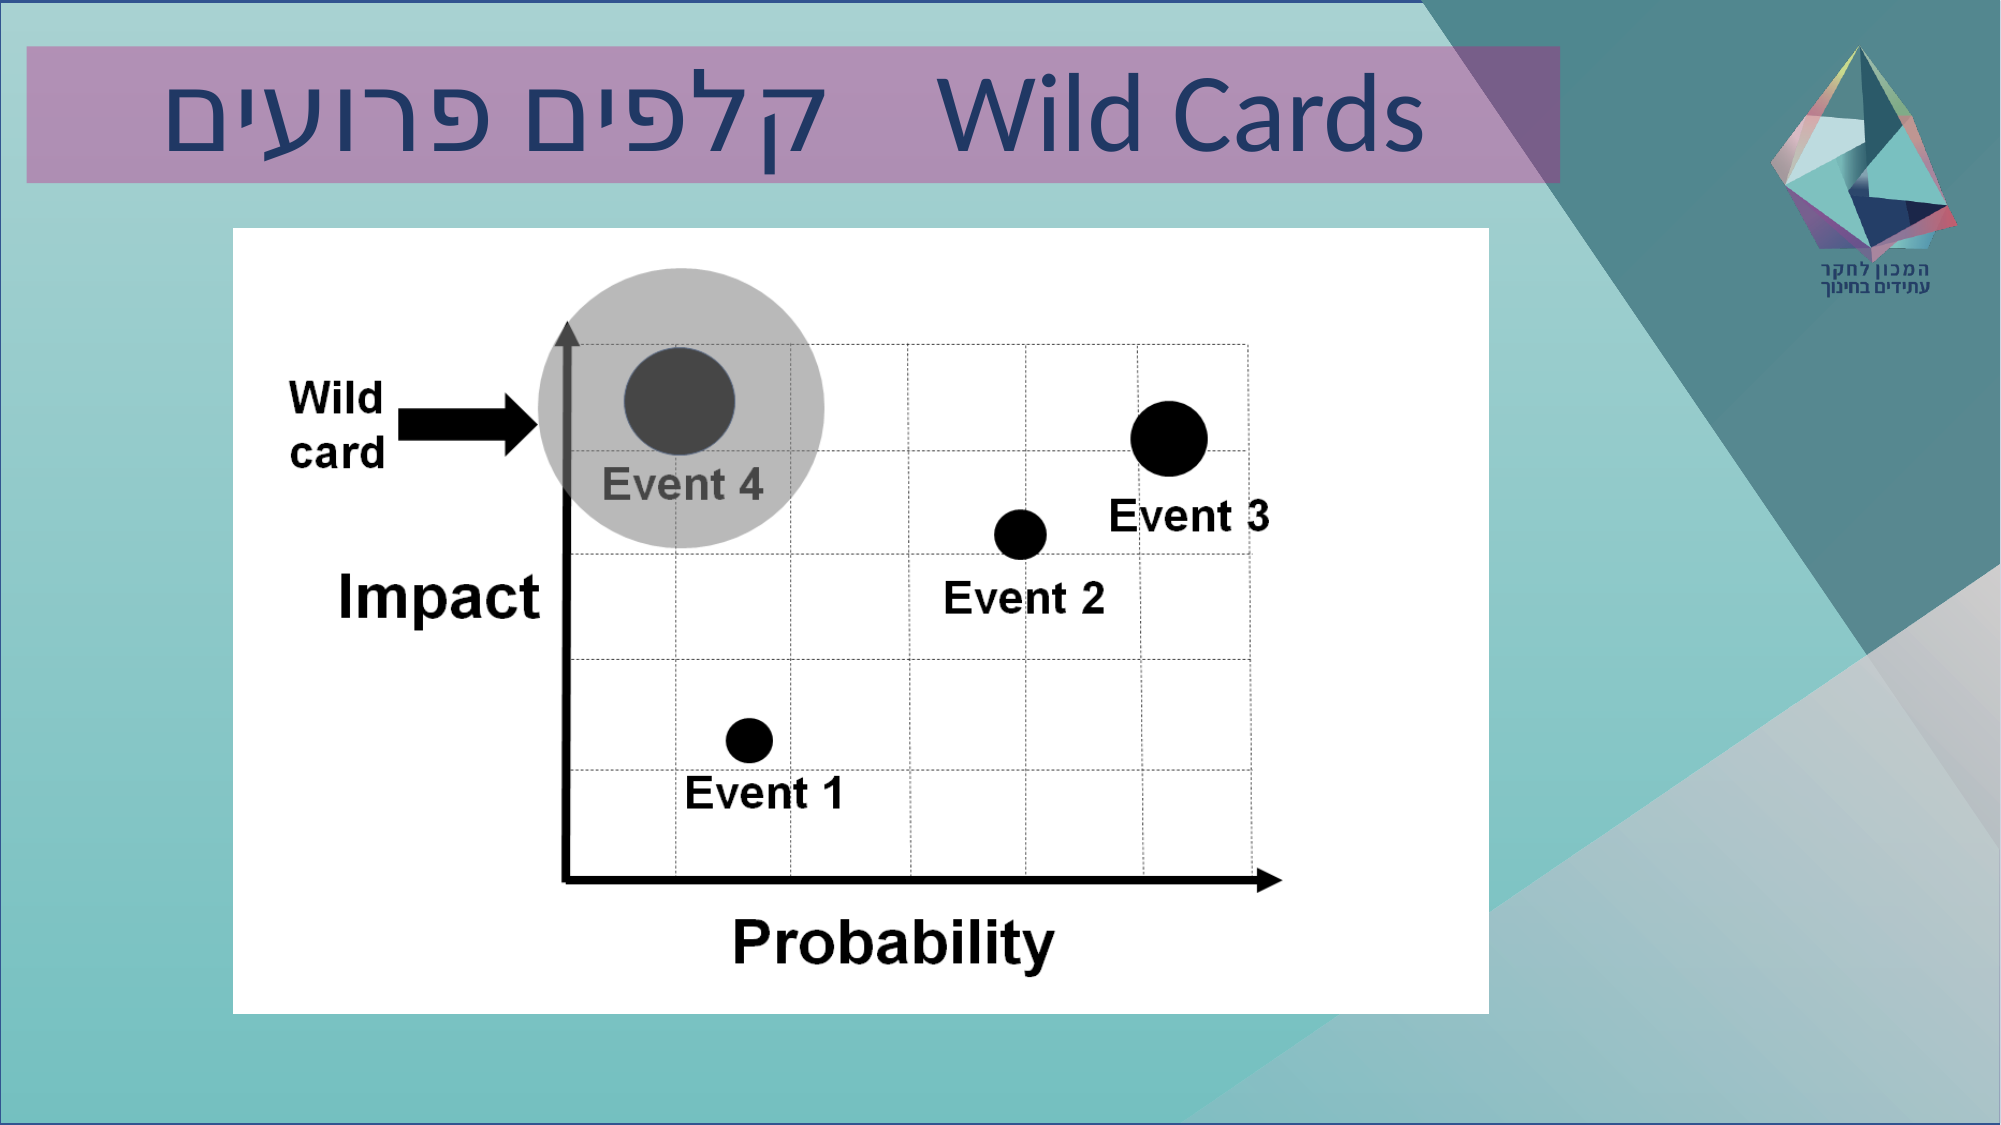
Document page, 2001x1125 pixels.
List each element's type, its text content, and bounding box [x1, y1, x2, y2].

title Wild Cards קלפים פרועים [26, 46, 1561, 184]
picture [1761, 36, 1966, 308]
picture [233, 228, 1489, 1014]
